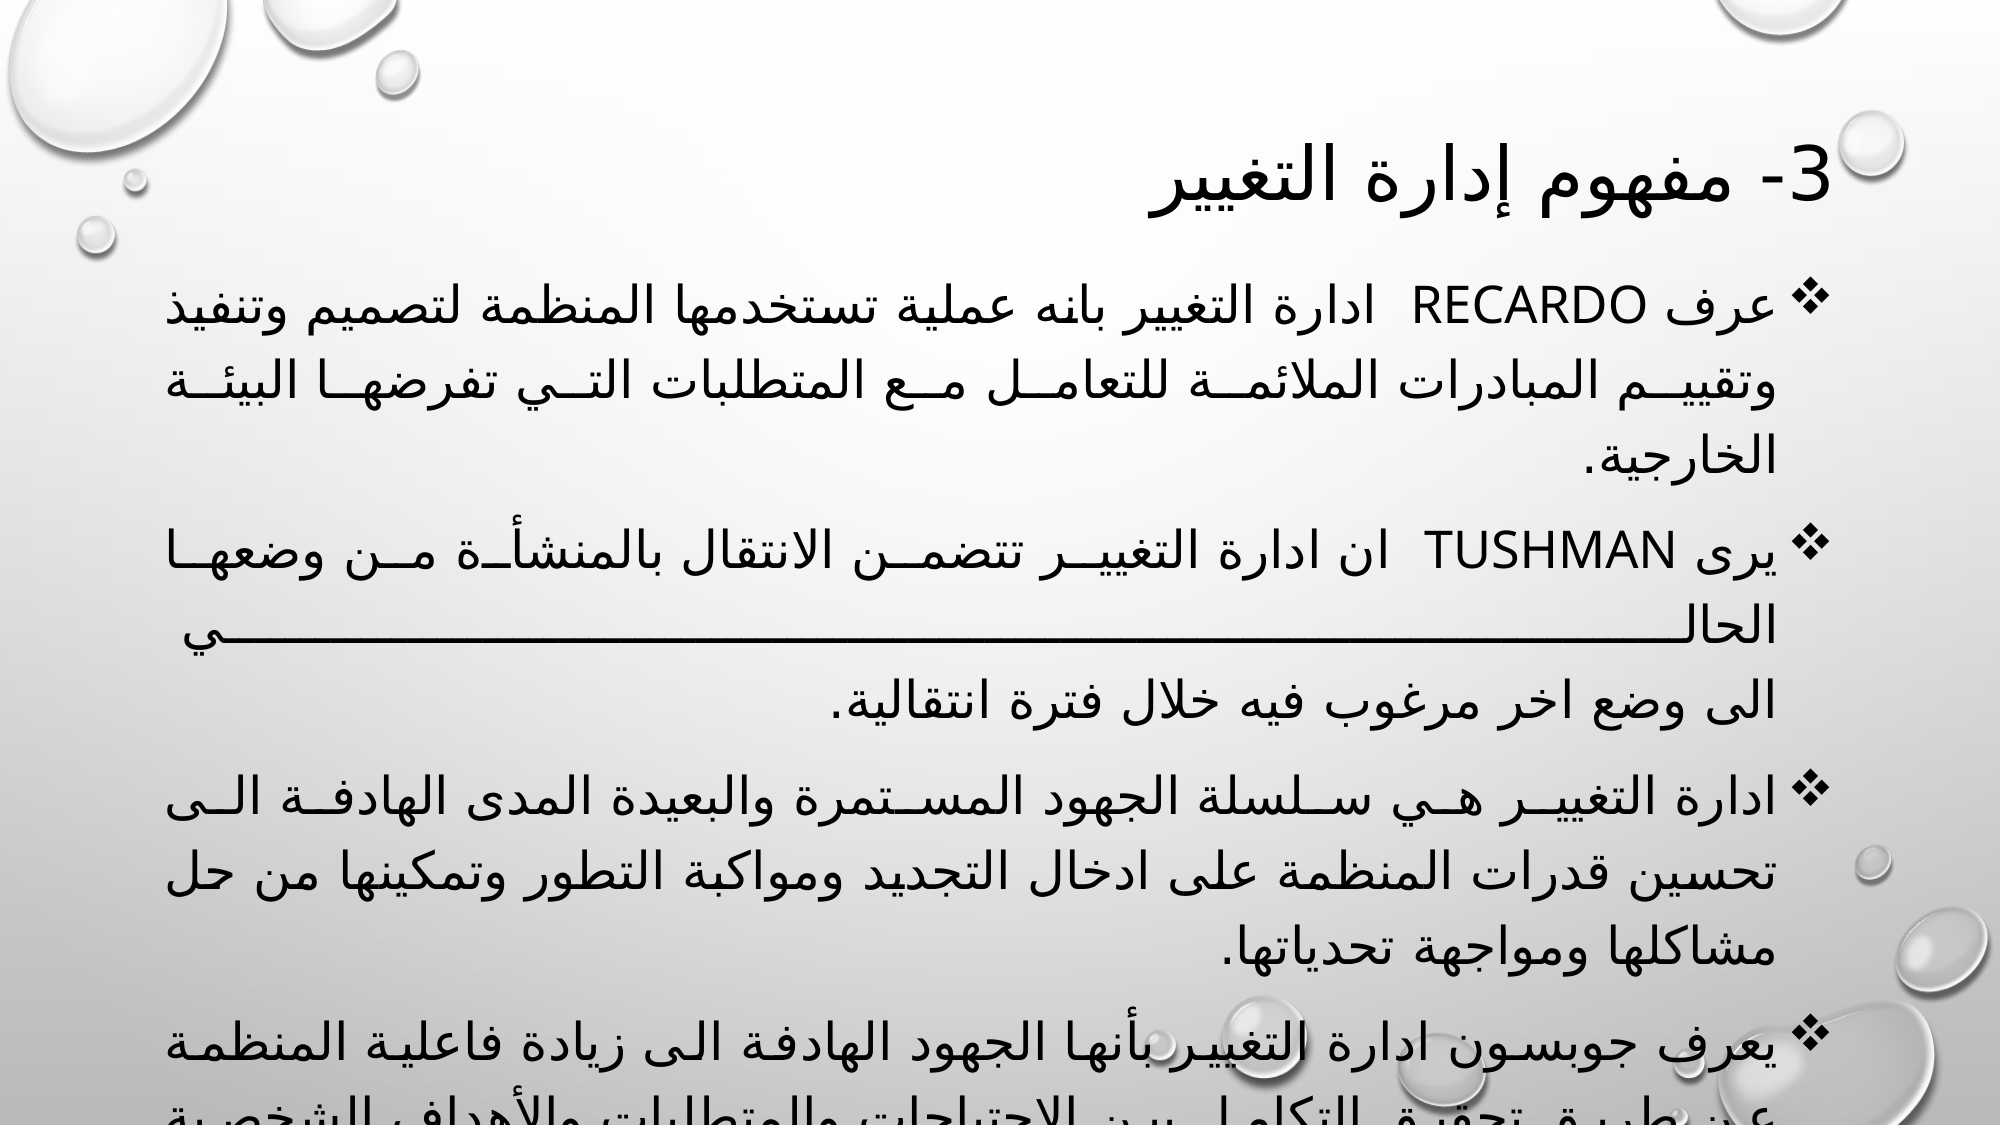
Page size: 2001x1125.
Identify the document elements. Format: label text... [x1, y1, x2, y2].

title 3- مفهوم إدارة التغيير [149, 101, 1851, 252]
picture [0, 0, 2000, 1125]
list عرف Recardo ادارة التغيير بانه عملية تستخدمها المنظمة لتصميم وتنفيذ وتقييم المبادرات الملائمة للتعامل مع المتطلبات التي تفرضها البيئة الخارجية. يرى Tushman ان ادارة التغيير تتضمن الانتقال بالمنشأة من وضعها الحالي الى وضع اخر مرغوب فيه خلال فترة انتقالية. ادارة التغيير هي سلسلة الجهود المستمرة والبعيدة المدى الهادفة الى تحسين قدرات المنظمة على ادخال التجديد ومواكبة التطور وتمكينها من حل مشاكلها ومواجهة تحدياتها. يعرف جوبسون ادارة التغيير بأنها الجهود الهادفة الى زيادة فاعلية المنظمة عن طريق تحقيق التكامل بين الاحتياجات والمتطلبات والأهداف الشخصية للأفراد مع اهداف المنظمة بوضع البرامج المخططة للتغيير الشامل لكل المنظمة وعناصرها. [149, 251, 1850, 1054]
